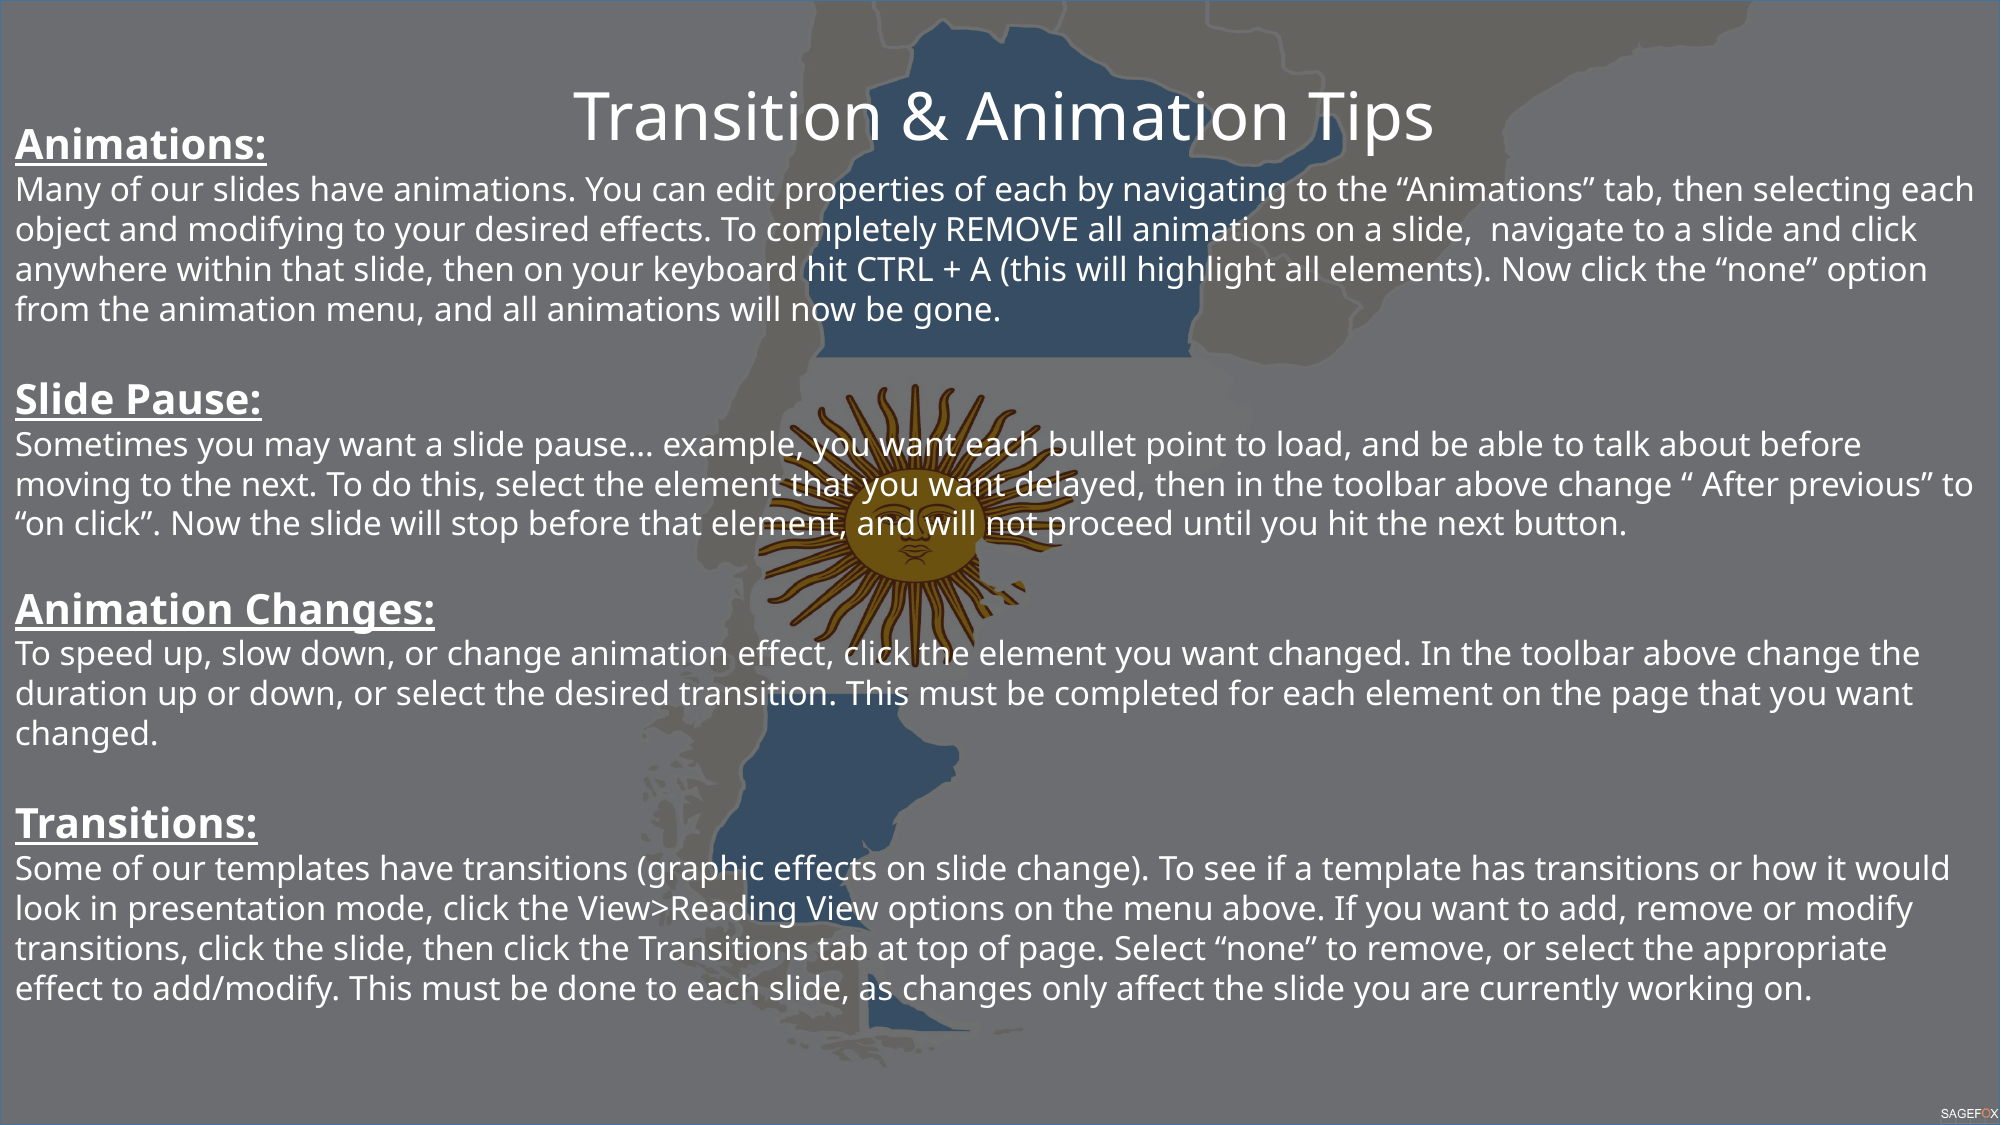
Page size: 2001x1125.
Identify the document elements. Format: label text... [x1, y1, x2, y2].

text_box Animations: Many of our slides have animations. You can edit properties of each by navigating to the “Animations” tab, then selecting each object and modifying to your desired effects. To completely REMOVE all animations on a slide, navigate to a slide and click anywhere within that slide, then on your keyboard hit CTRL + A (this will highlight all elements). Now click the “none” option from the animation menu, and all animations will now be gone. Slide Pause: Sometimes you may want a slide pause… example, you want each bullet point to load, and be able to talk about before moving to the next. To do this, select the element that you want delayed, then in the toolbar above change “ After previous” to “on click”. Now the slide will stop before that element, and will not proceed until you hit the next button. Animation Changes: To speed up, slow down, or change animation effect, click the element you want changed. In the toolbar above change the duration up or down, or select the desired transition. This must be completed for each element on the page that you want changed. Transitions: Some of our templates have transitions (graphic effects on slide change). To see if a template has transitions or how it would look in presentation mode, click the View>Reading View options on the menu above. If you want to add, remove or modify transitions, click the slide, then click the Transitions tab at top of page. Select “none” to remove, or select the appropriate effect to add/modify. This must be done to each slide, as changes only affect the slide you are currently working on. [0, 0, 2000, 1125]
title Transition & Animation Tips [477, 59, 1532, 177]
